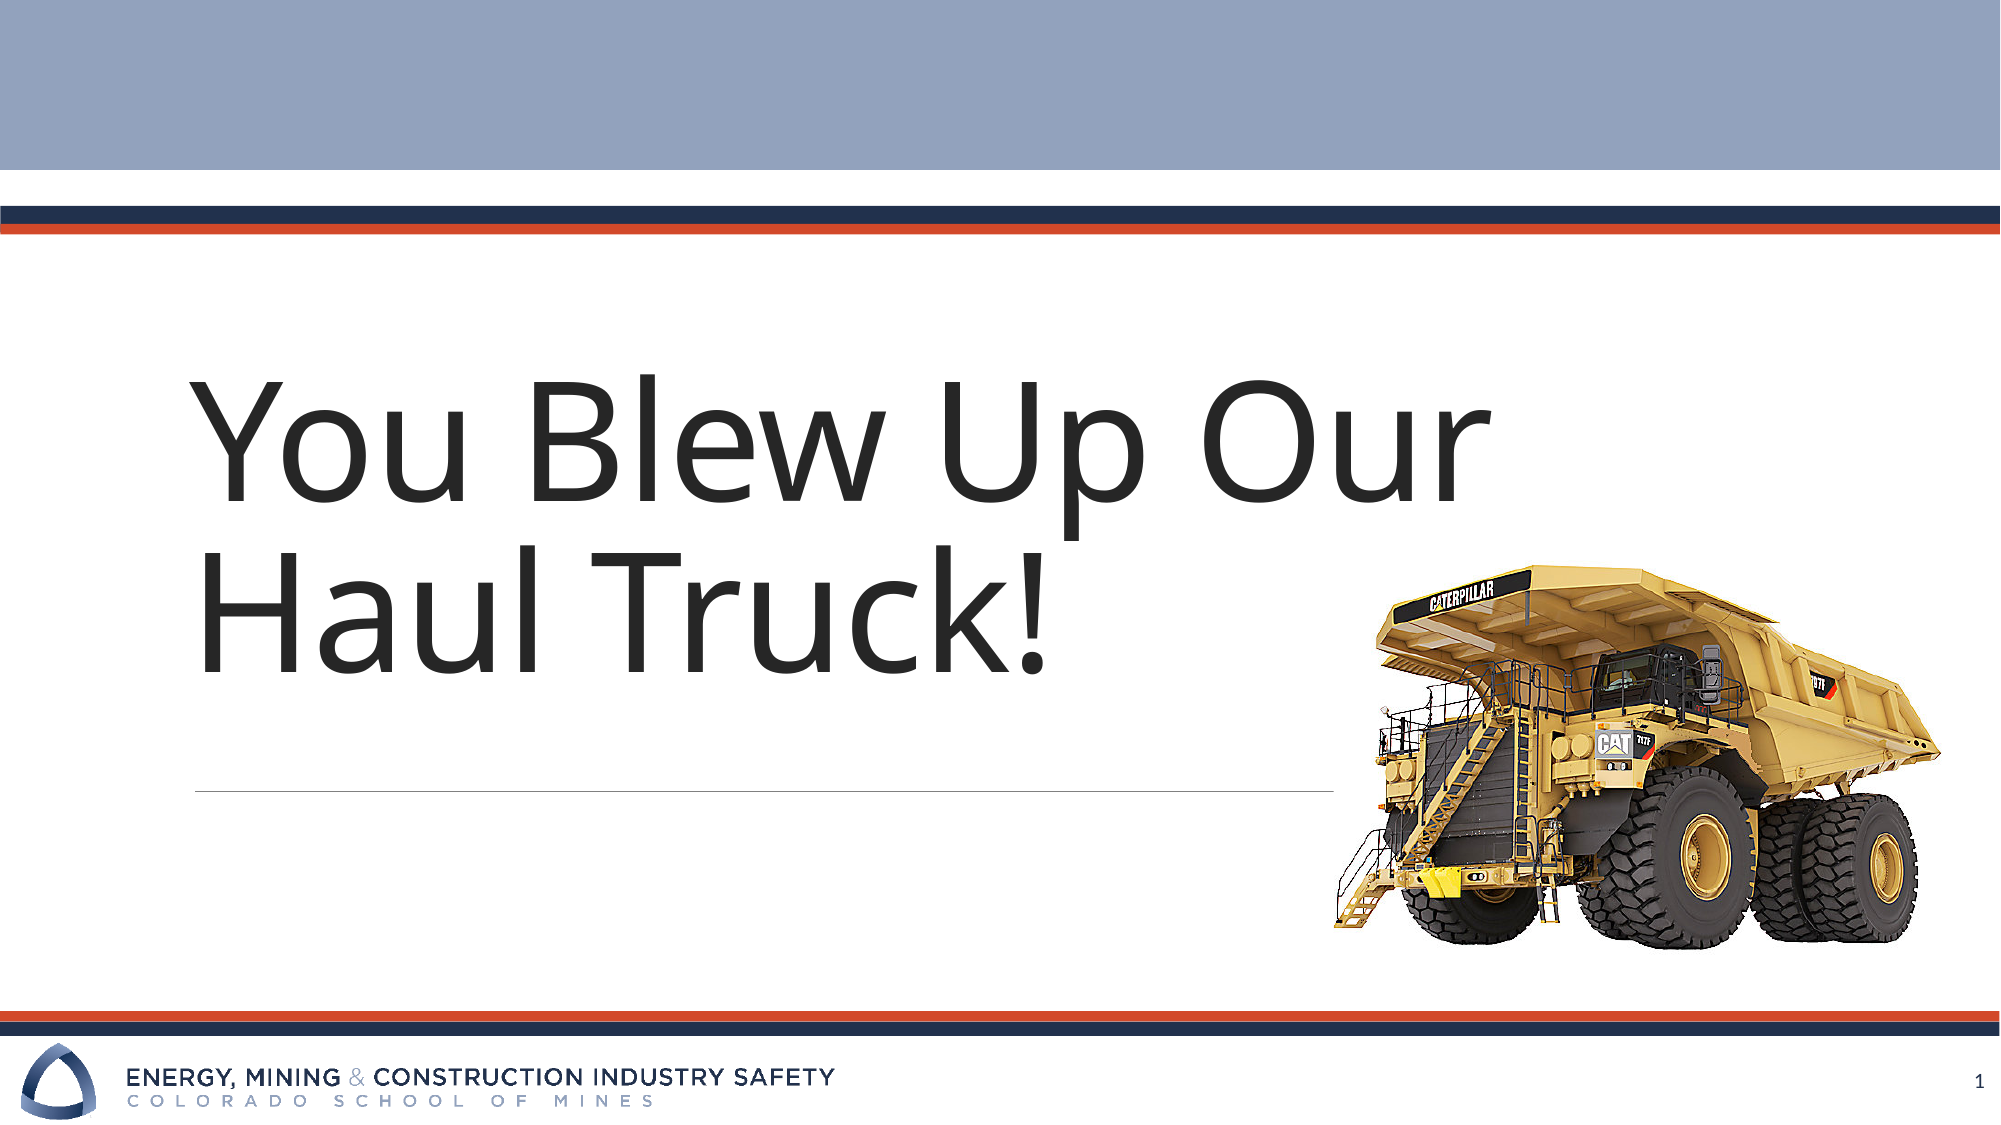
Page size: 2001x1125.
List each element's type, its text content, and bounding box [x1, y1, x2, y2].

slide_number 1 [1784, 1050, 2000, 1111]
title You Blew Up Our Haul Truck! [174, 293, 1825, 714]
picture [20, 1042, 849, 1120]
picture [1333, 553, 1963, 960]
